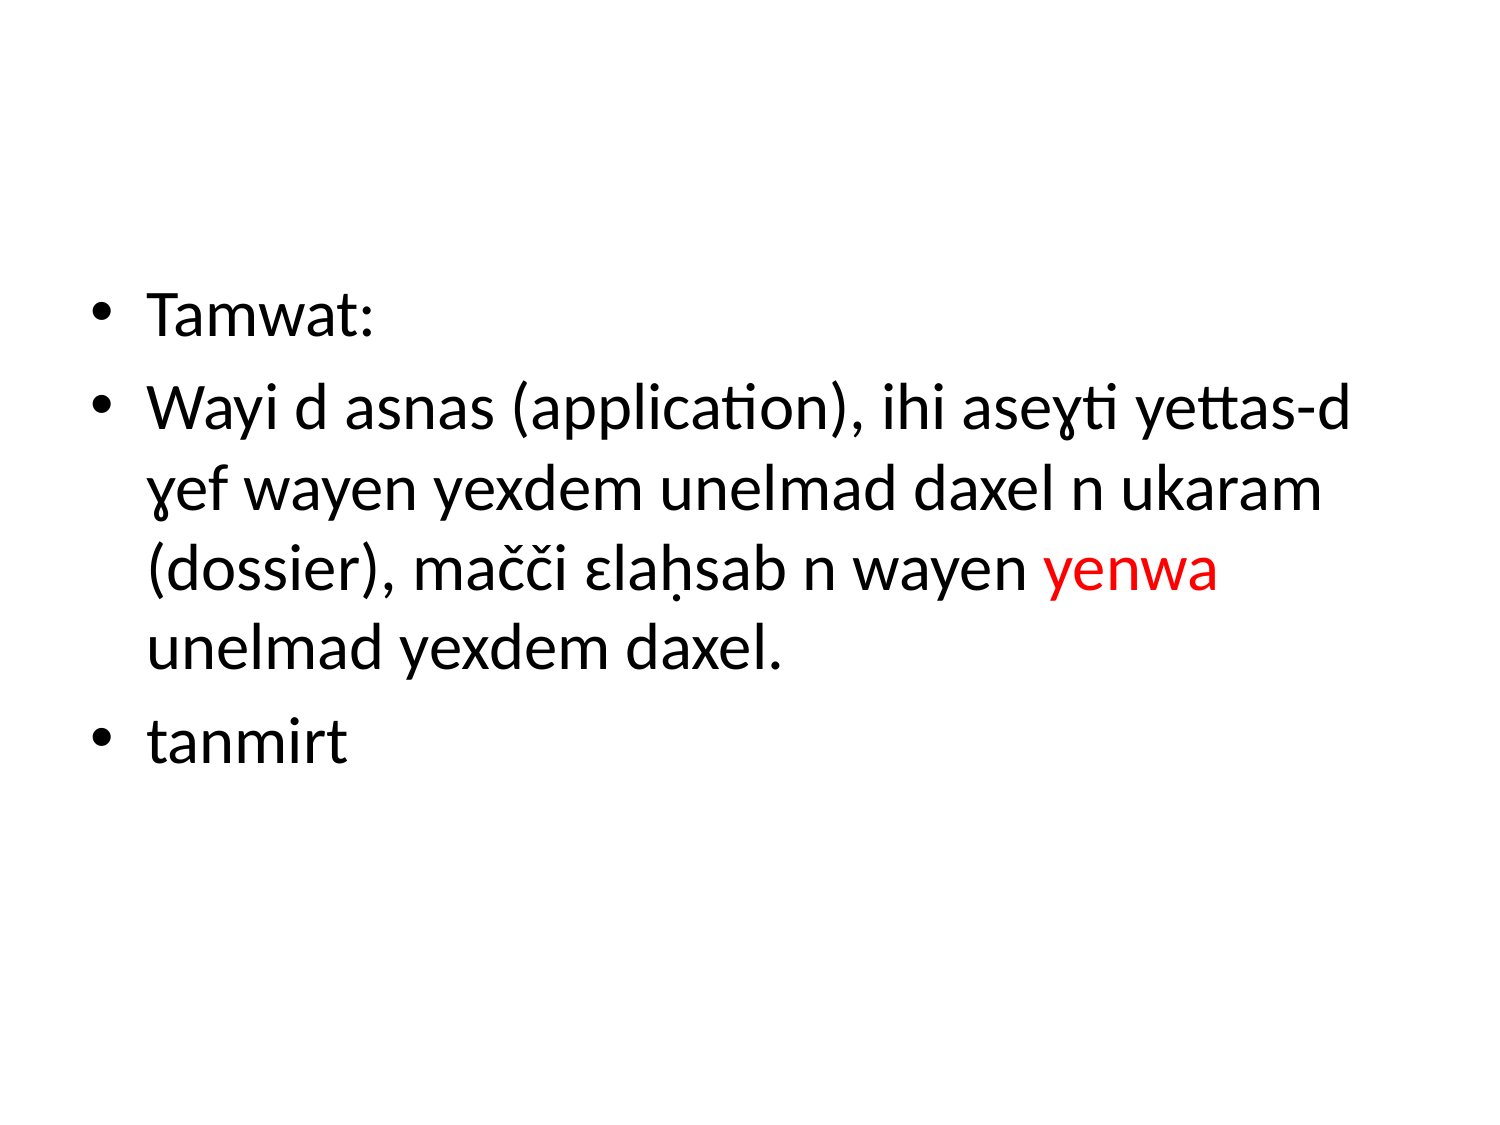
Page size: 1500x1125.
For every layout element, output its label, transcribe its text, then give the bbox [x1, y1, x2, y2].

list Tamwat: Wayi d asnas (application), ihi aseɣti yettas-d ɣef wayen yexdem unelmad daxel n ukaram (dossier), mačči ɛlaḥsab n wayen yenwa unelmad yexdem daxel. tanmirt [75, 262, 1425, 1005]
